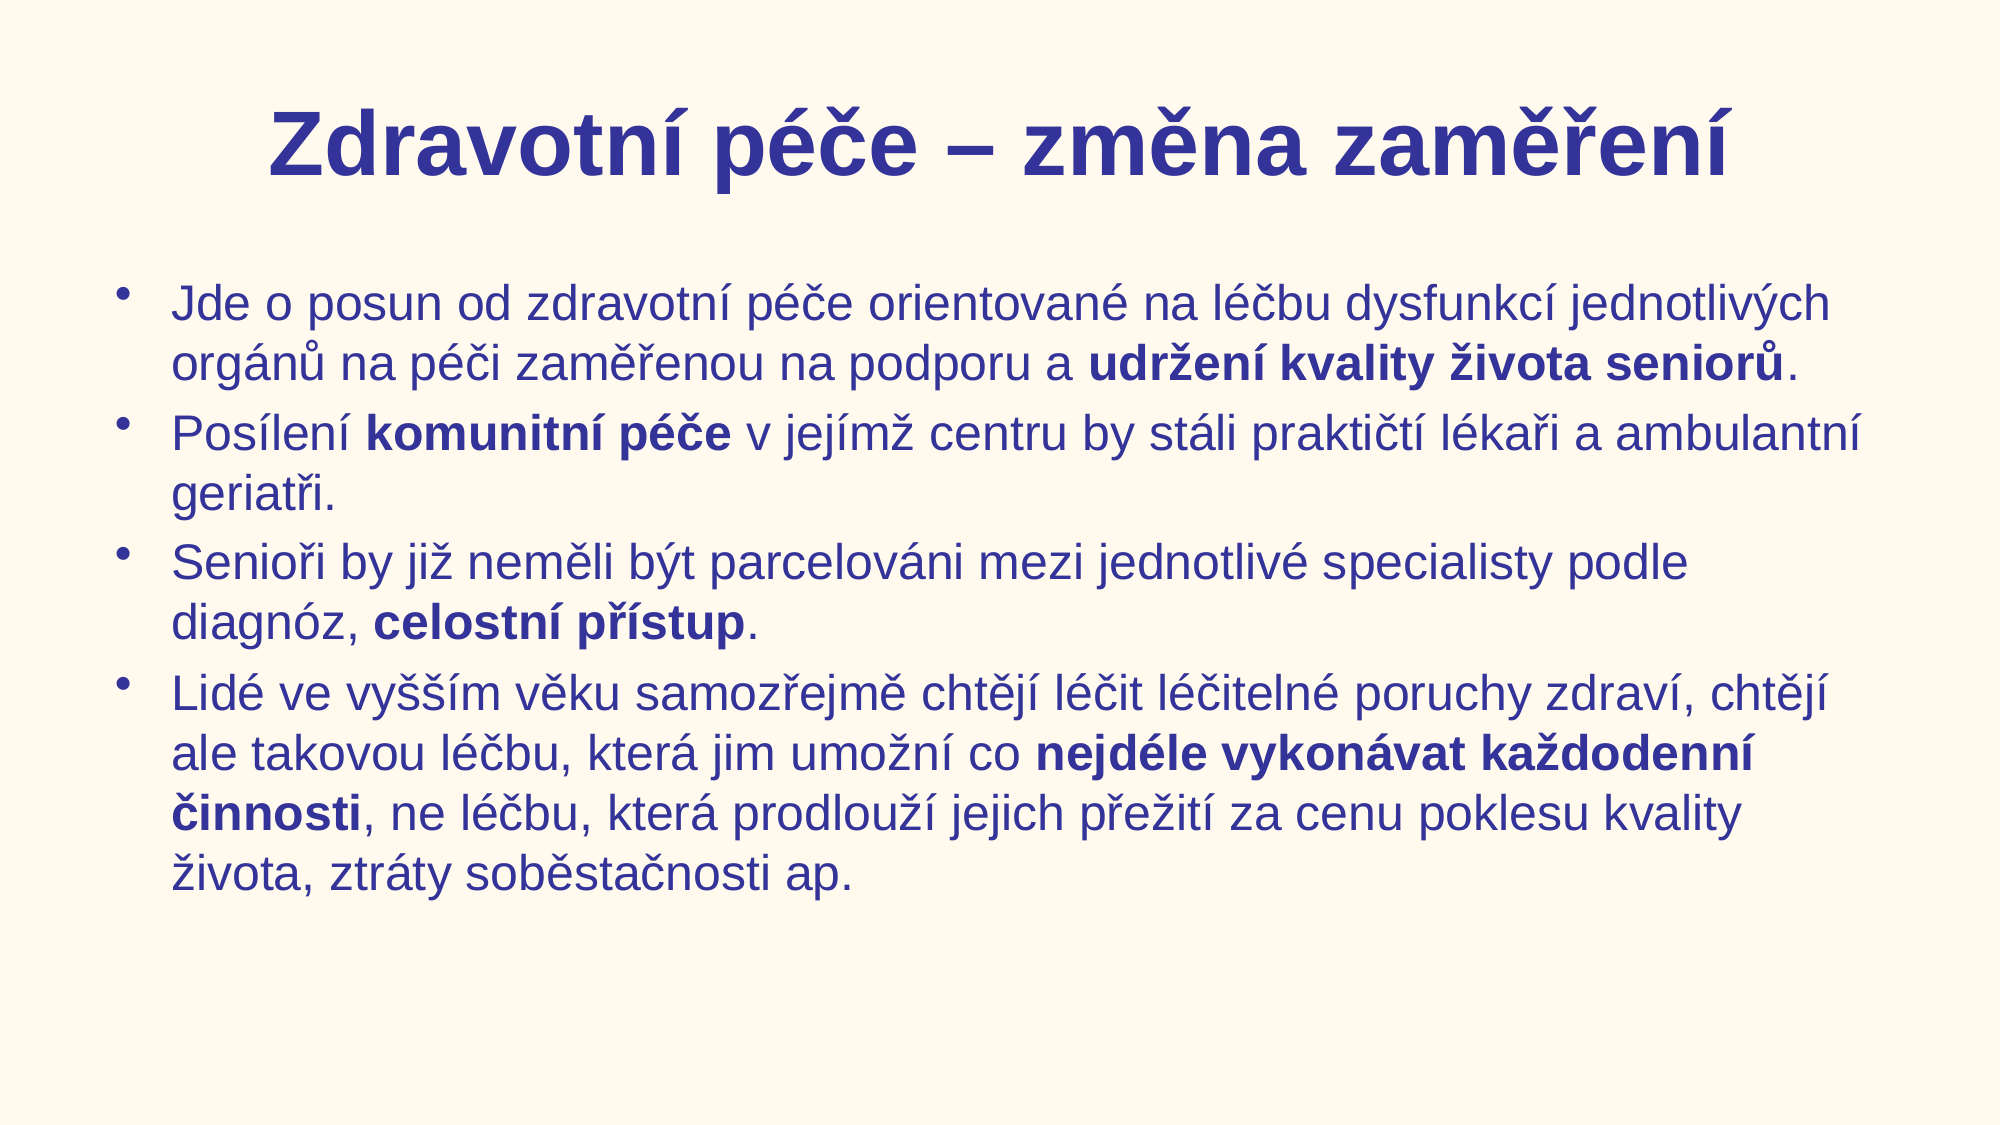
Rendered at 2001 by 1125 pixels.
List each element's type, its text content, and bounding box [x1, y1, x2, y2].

list Jde o posun od zdravotní péče orientované na léčbu dysfunkcí jednotlivých orgánů na péči zaměřenou na podporu a udržení kvality života seniorů. Posílení komunitní péče v jejímž centru by stáli praktičtí lékaři a ambulantní geriatři. Senioři by již neměli být parcelováni mezi jednotlivé specialisty podle diagnóz, celostní přístup. Lidé ve vyšším věku samozřejmě chtějí léčit léčitelné poruchy zdraví, chtějí ale takovou léčbu, která jim umožní co nejdéle vykonávat každodenní činnosti, ne léčbu, která prodlouží jejich přežití za cenu poklesu kvality života, ztráty soběstačnosti ap. [99, 262, 1900, 1005]
title Zdravotní péče – změna zaměření [99, 45, 1900, 233]
